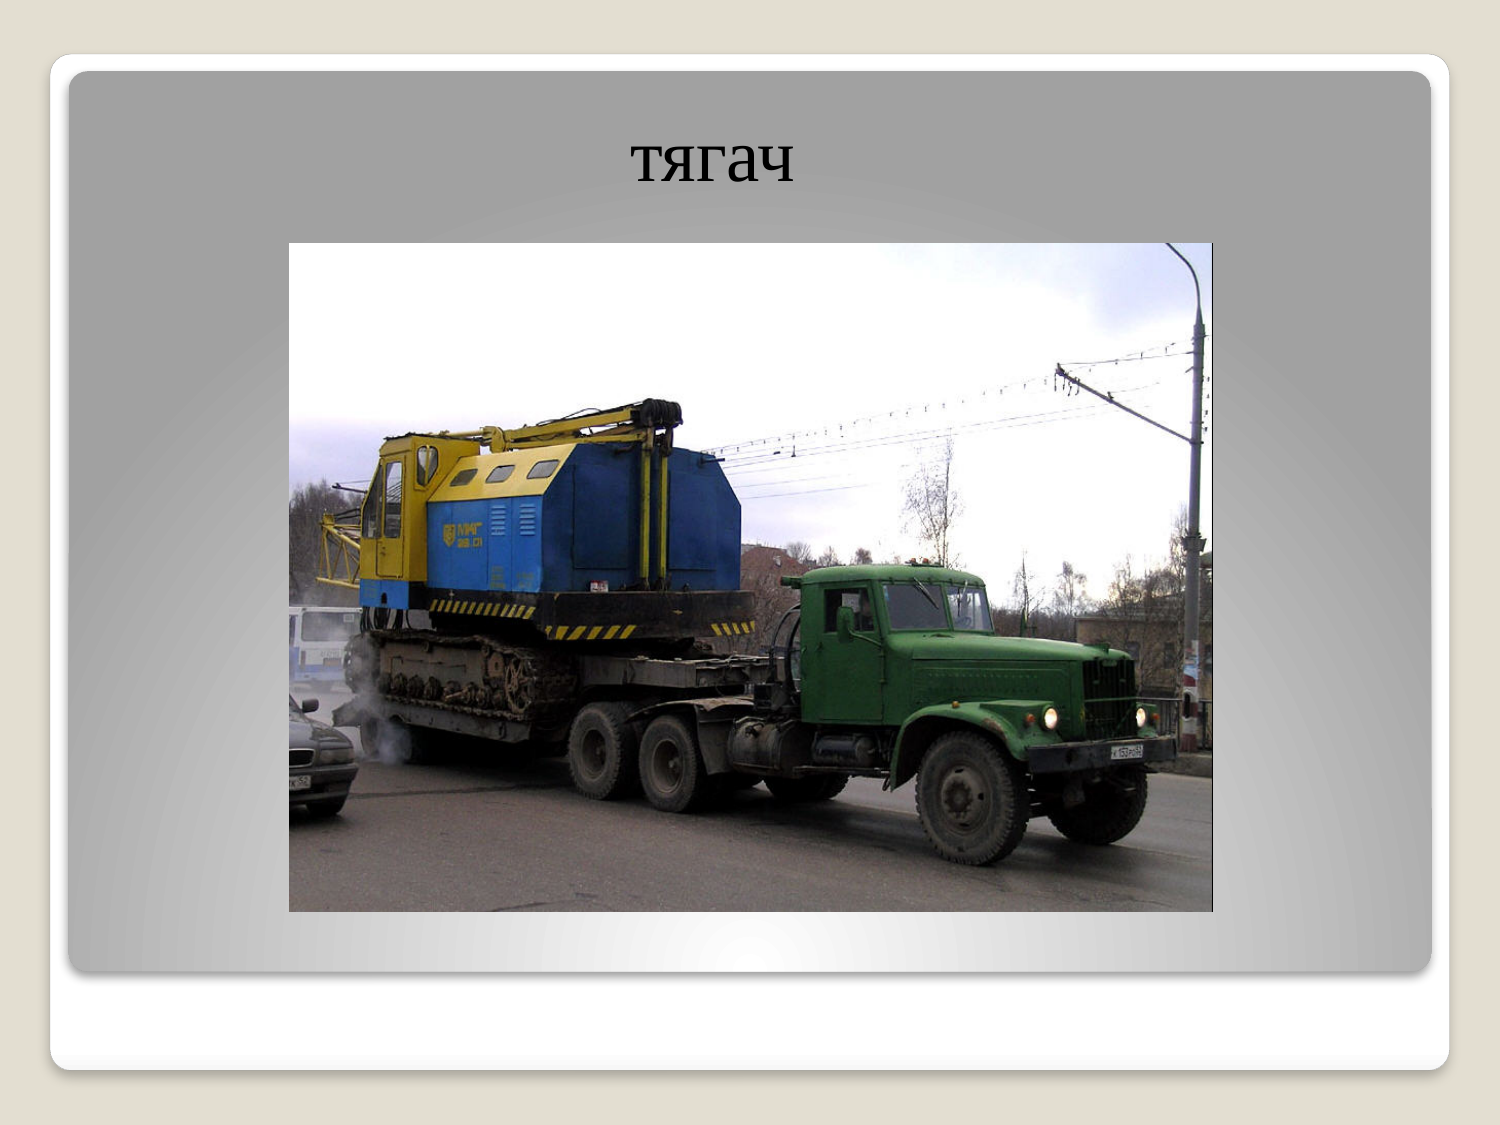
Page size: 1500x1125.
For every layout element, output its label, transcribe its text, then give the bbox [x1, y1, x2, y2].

picture [288, 243, 1213, 912]
title тягач [41, 30, 1384, 204]
